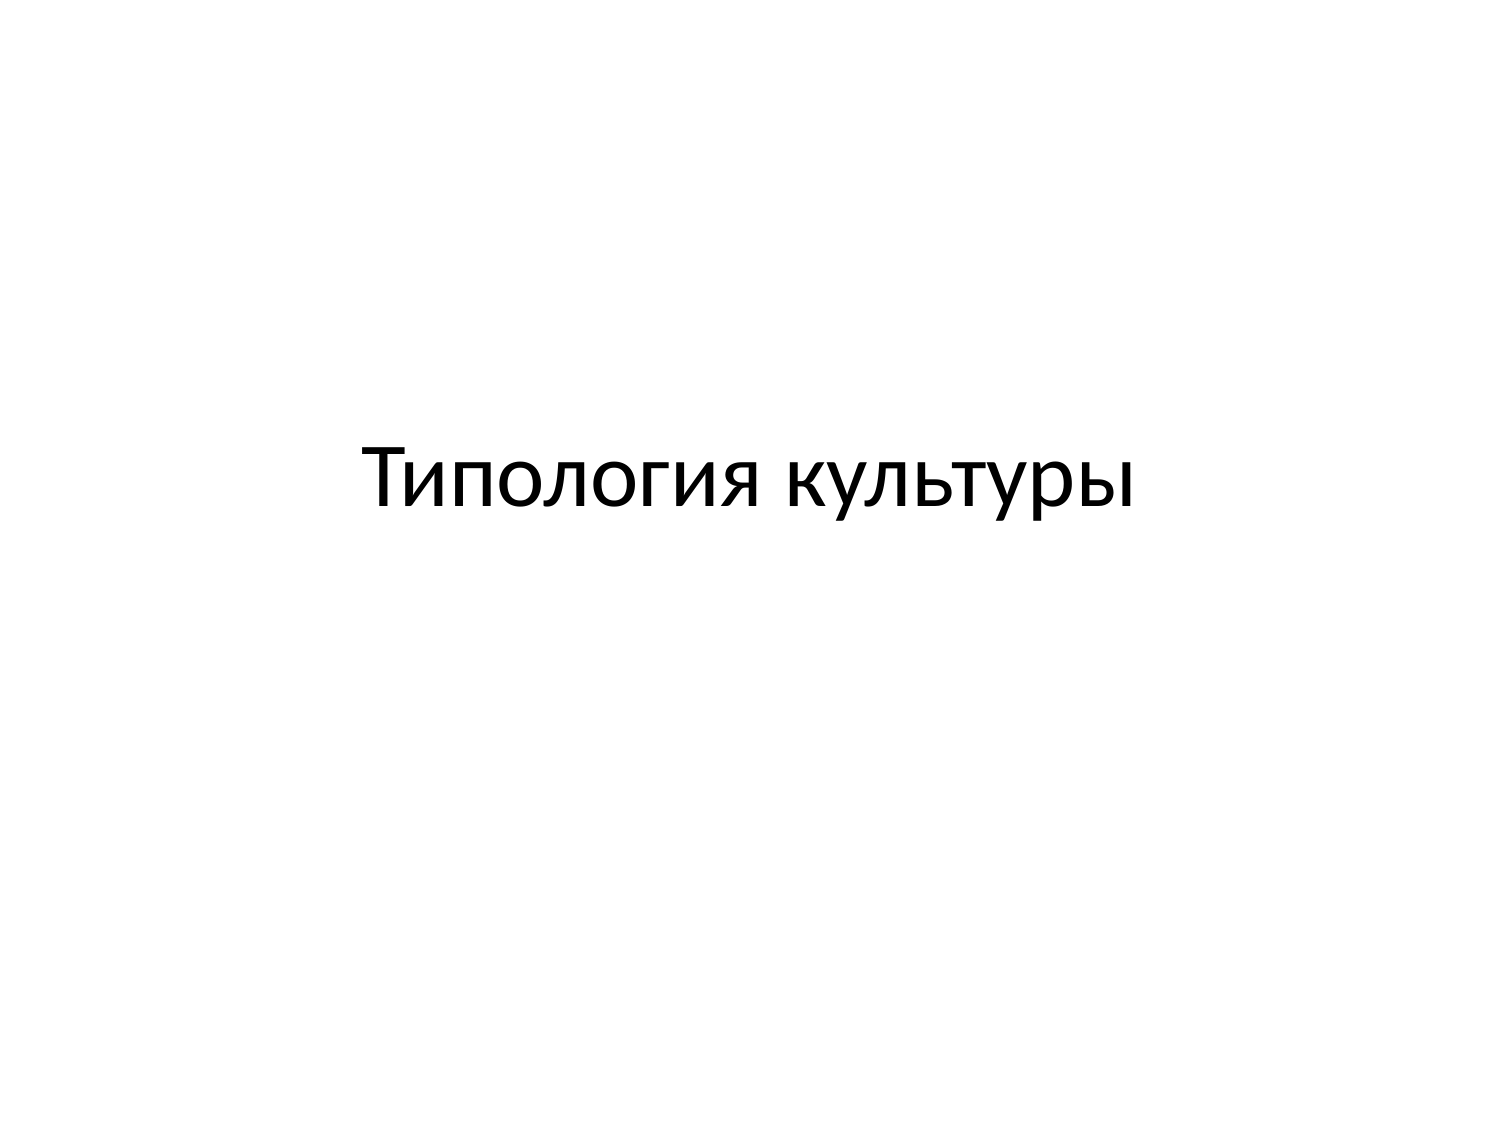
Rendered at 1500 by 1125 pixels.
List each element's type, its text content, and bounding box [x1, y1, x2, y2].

title Типология культуры [112, 349, 1388, 591]
